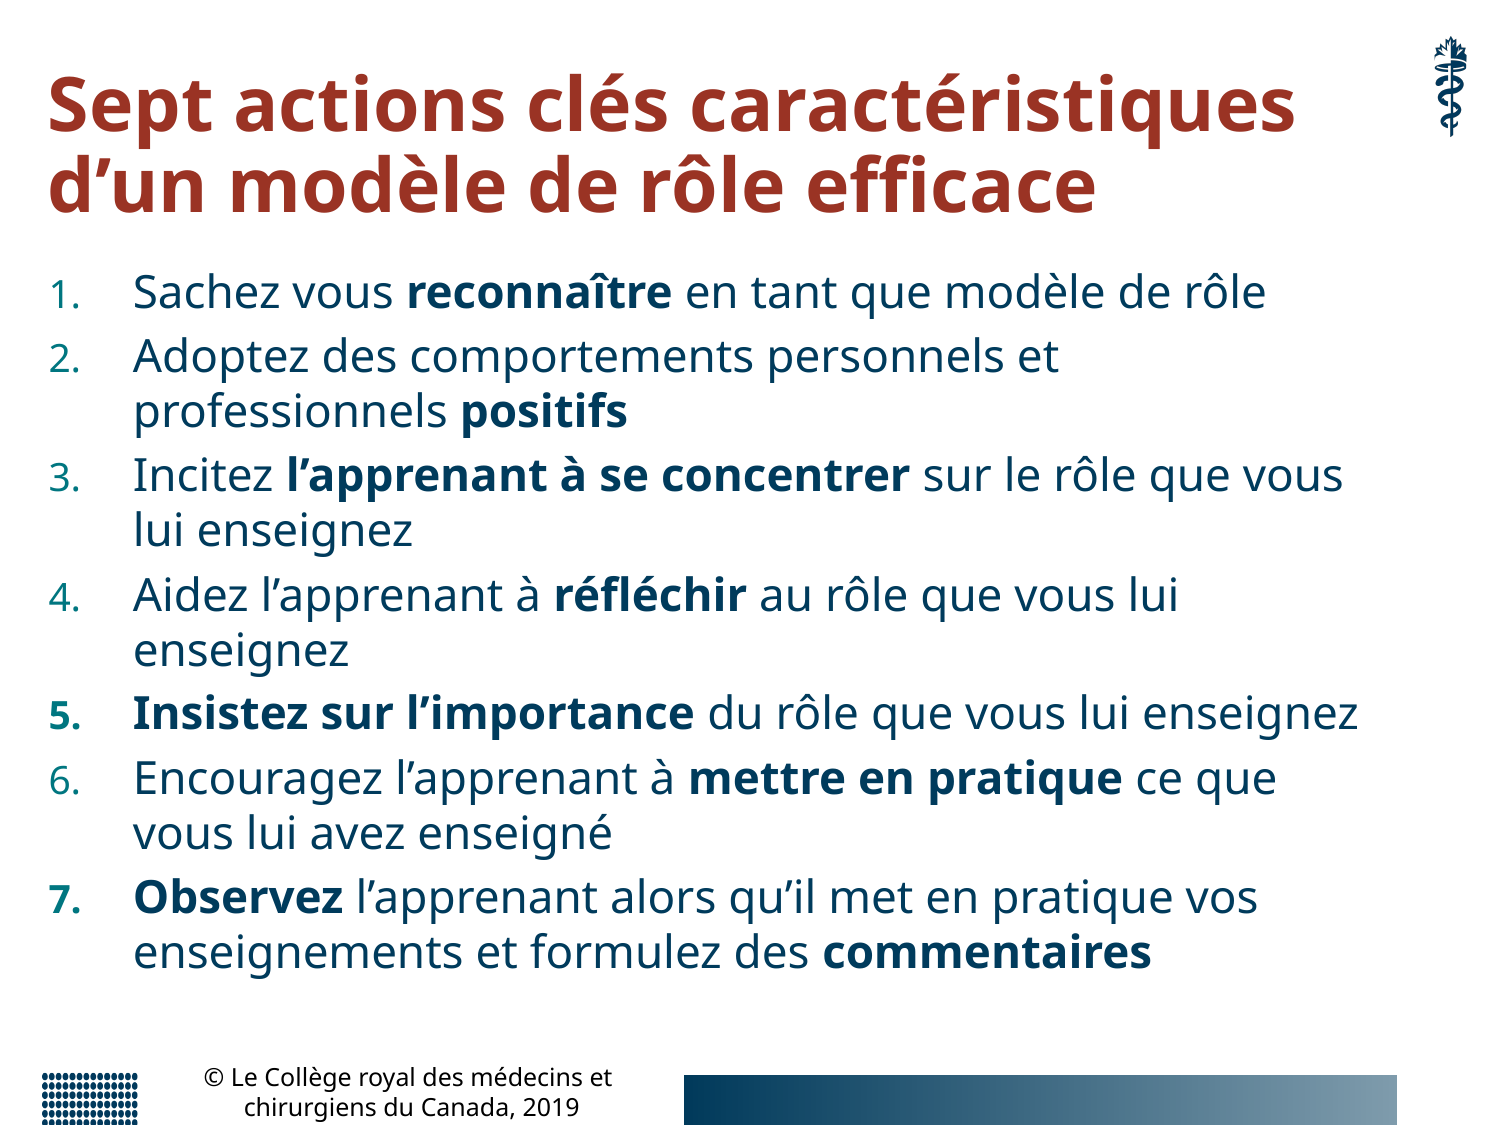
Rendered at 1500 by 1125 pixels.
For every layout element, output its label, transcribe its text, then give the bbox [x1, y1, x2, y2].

picture [1425, 24, 1476, 149]
text_box Sachez vous reconnaître en tant que modèle de rôle Adoptez des comportements personnels et professionnels positifs Incitez l’apprenant à se concentrer sur le rôle que vous lui enseignez Aidez l’apprenant à réfléchir au rôle que vous lui enseignez Insistez sur l’importance du rôle que vous lui enseignez Encouragez l’apprenant à mettre en pratique ce que vous lui avez enseigné Observez l’apprenant alors qu’il met en pratique vos enseignements et formulez des commentaires [33, 255, 1384, 1056]
text_box © Le Collège royal des médecins et chirurgiens du Canada, 2019 [36, 1054, 787, 1125]
title Sept actions clés caractéristiques d’un modèle de rôle efficace [32, 38, 1382, 257]
